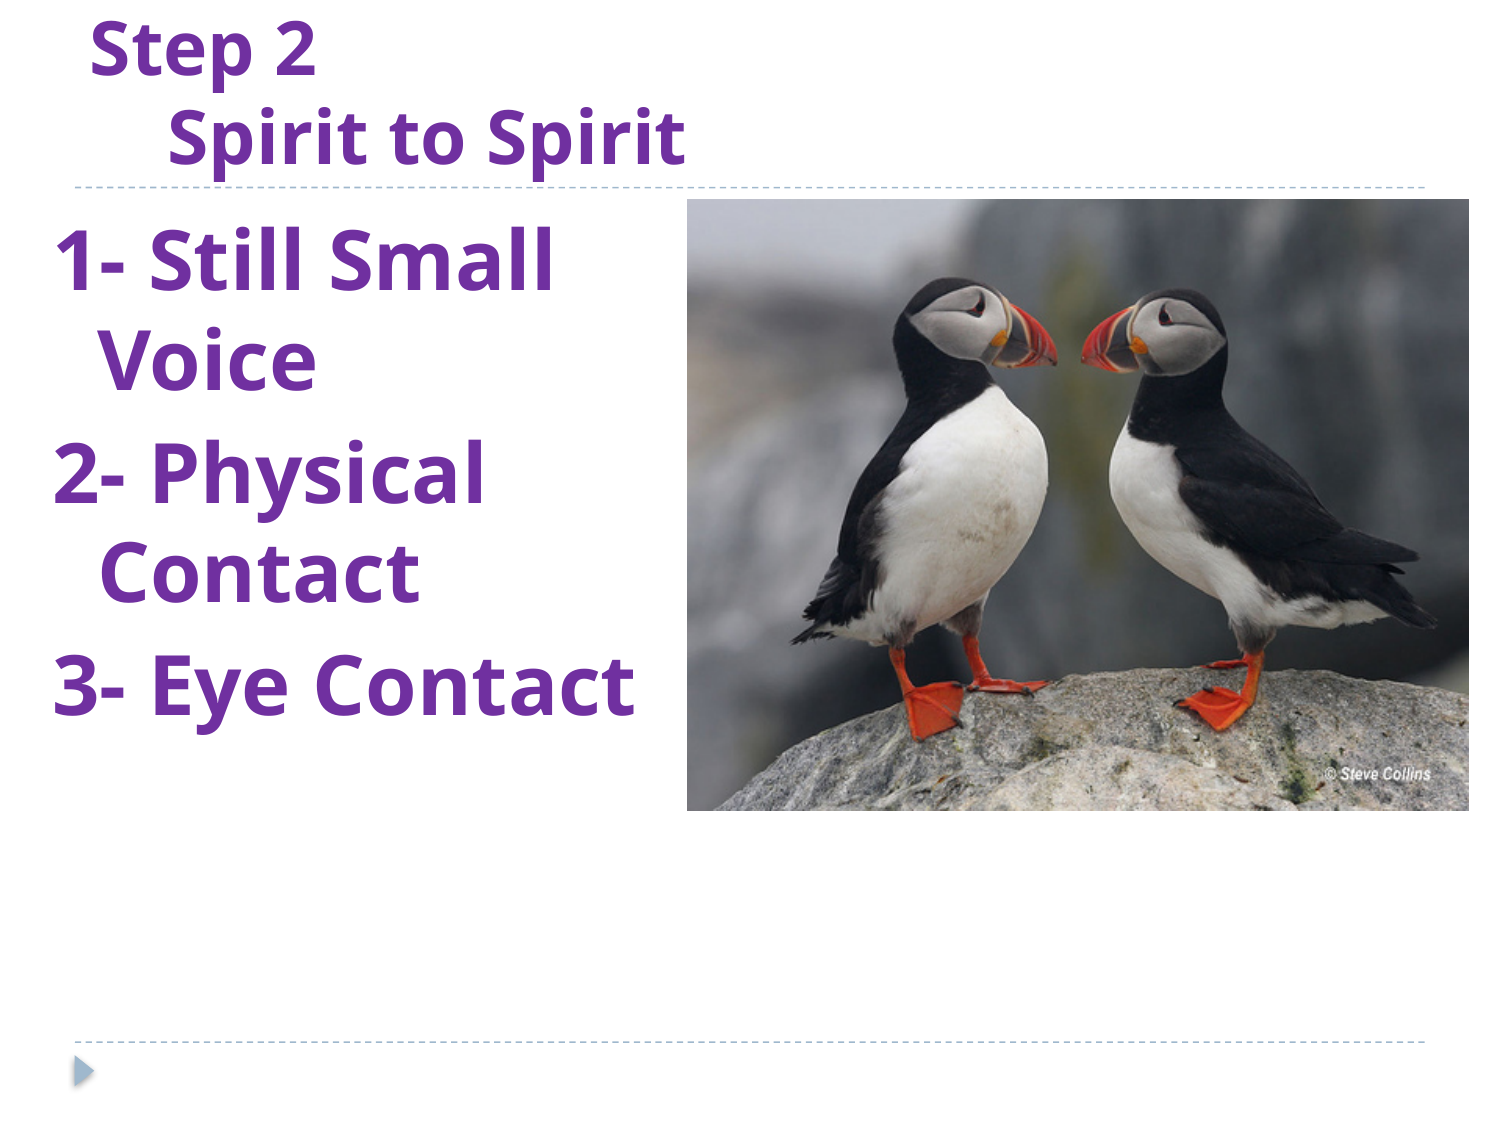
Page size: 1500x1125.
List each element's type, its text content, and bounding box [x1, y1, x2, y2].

list 1- Still Small Voice 2- Physical Contact 3- Eye Contact [37, 200, 750, 1010]
title Step 2 Spirit to Spirit [75, 24, 1425, 188]
picture [687, 199, 1469, 812]
